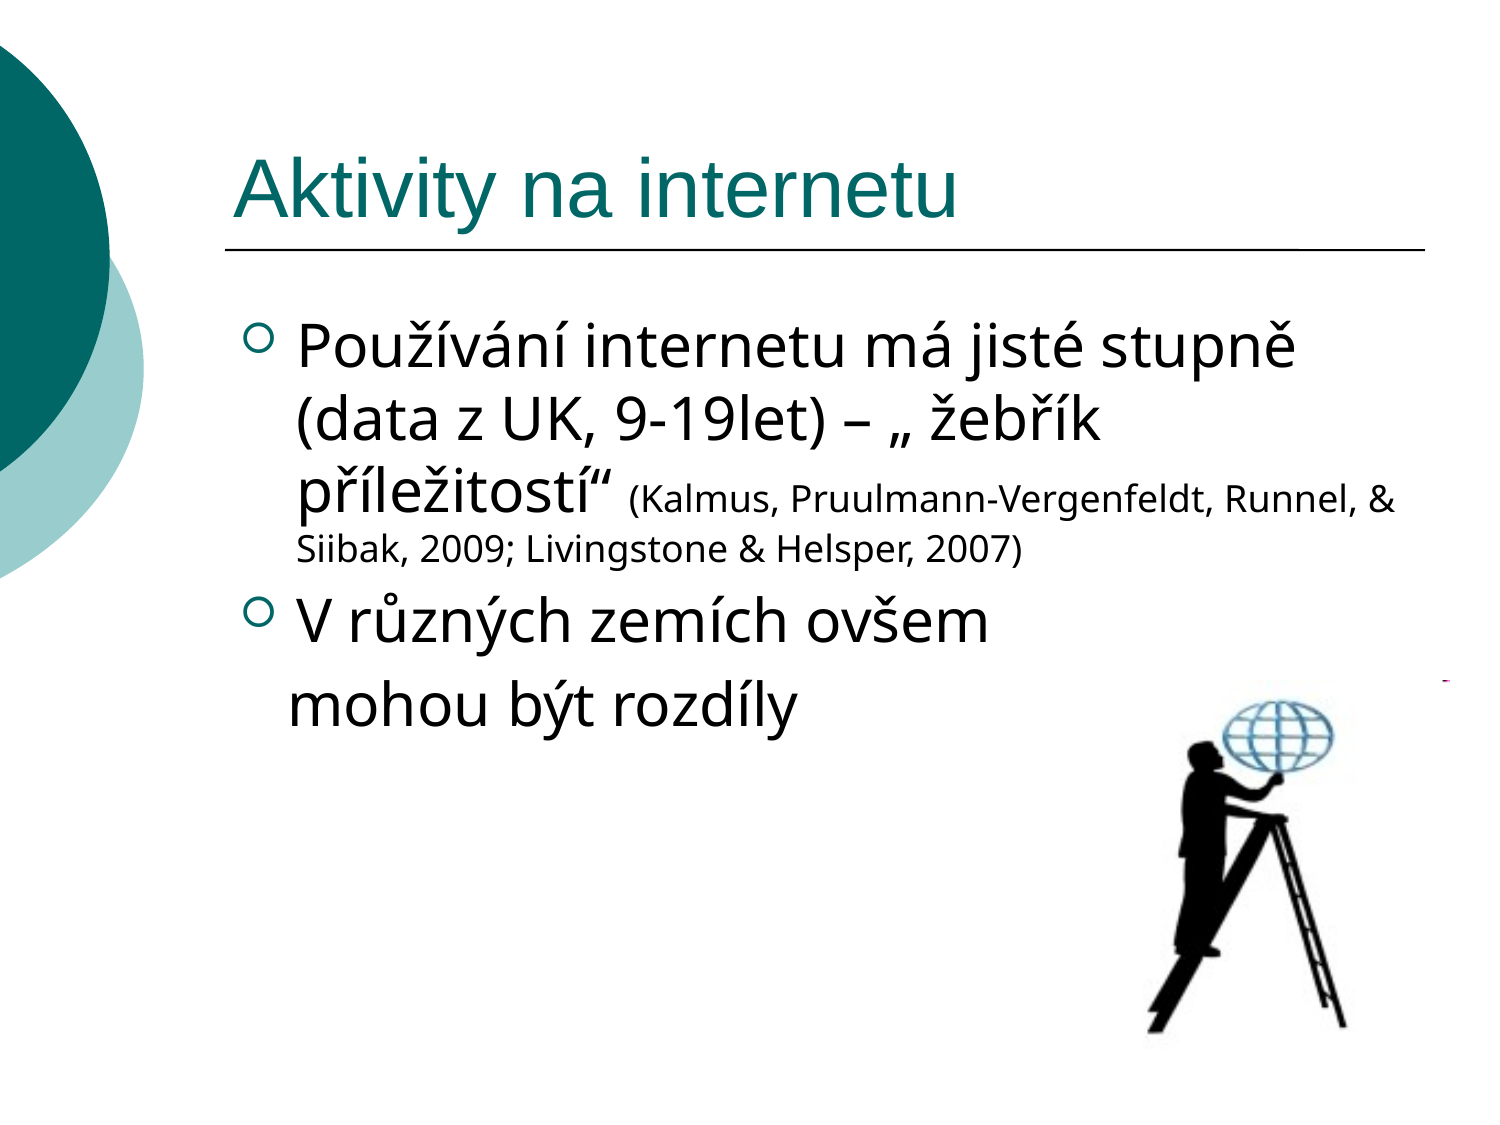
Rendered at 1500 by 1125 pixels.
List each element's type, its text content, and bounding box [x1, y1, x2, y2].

list Používání internetu má jisté stupně (data z UK, 9-19let) – „ žebřík příležitostí“ (Kalmus, Pruulmann-Vergenfeldt, Runnel, & Siibak, 2009; Livingstone & Helsper, 2007) V různých zemích ovšem mohou být rozdíly [224, 299, 1425, 975]
picture [1080, 680, 1450, 1050]
title Aktivity na internetu [218, 54, 1419, 243]
